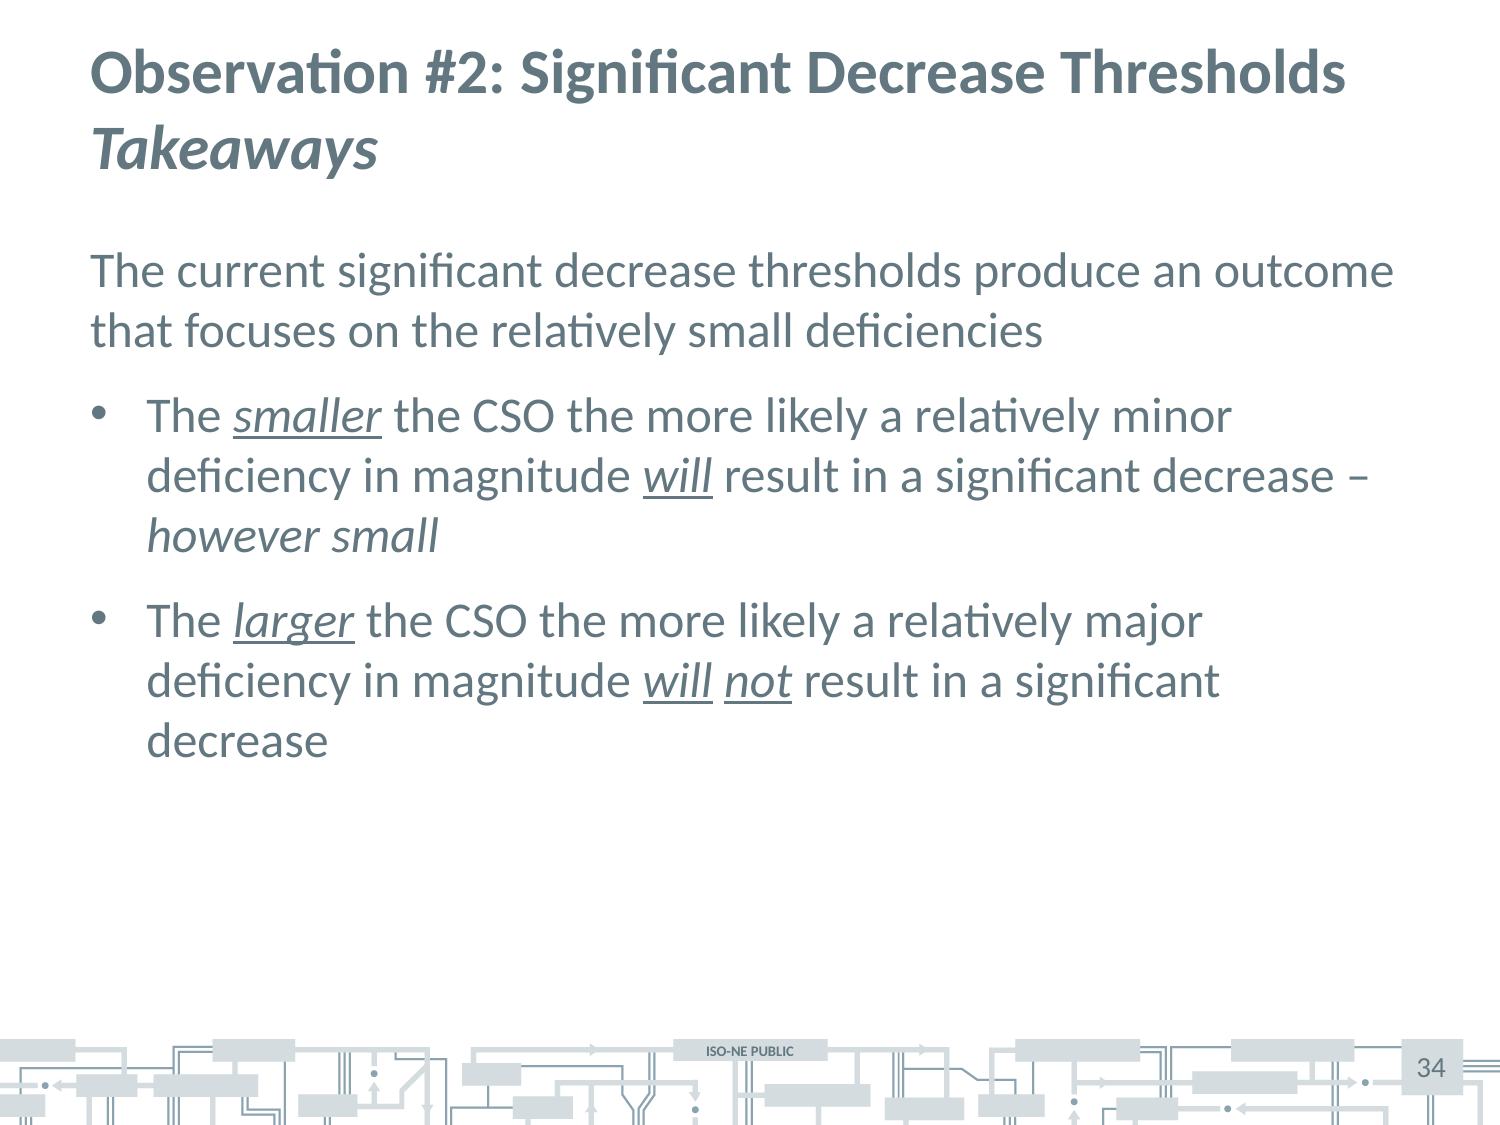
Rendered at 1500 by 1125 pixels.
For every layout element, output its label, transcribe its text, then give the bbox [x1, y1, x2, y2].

picture [0, 1031, 1500, 1125]
title Observation #2: Significant Decrease Thresholds Takeaways [75, 12, 1425, 200]
slide_number 34 [1400, 1044, 1463, 1088]
list The current significant decrease thresholds produce an outcome that focuses on the relatively small deficiencies The smaller the CSO the more likely a relatively minor deficiency in magnitude will result in a significant decrease – however small The larger the CSO the more likely a relatively major deficiency in magnitude will not result in a significant decrease [75, 229, 1425, 1020]
